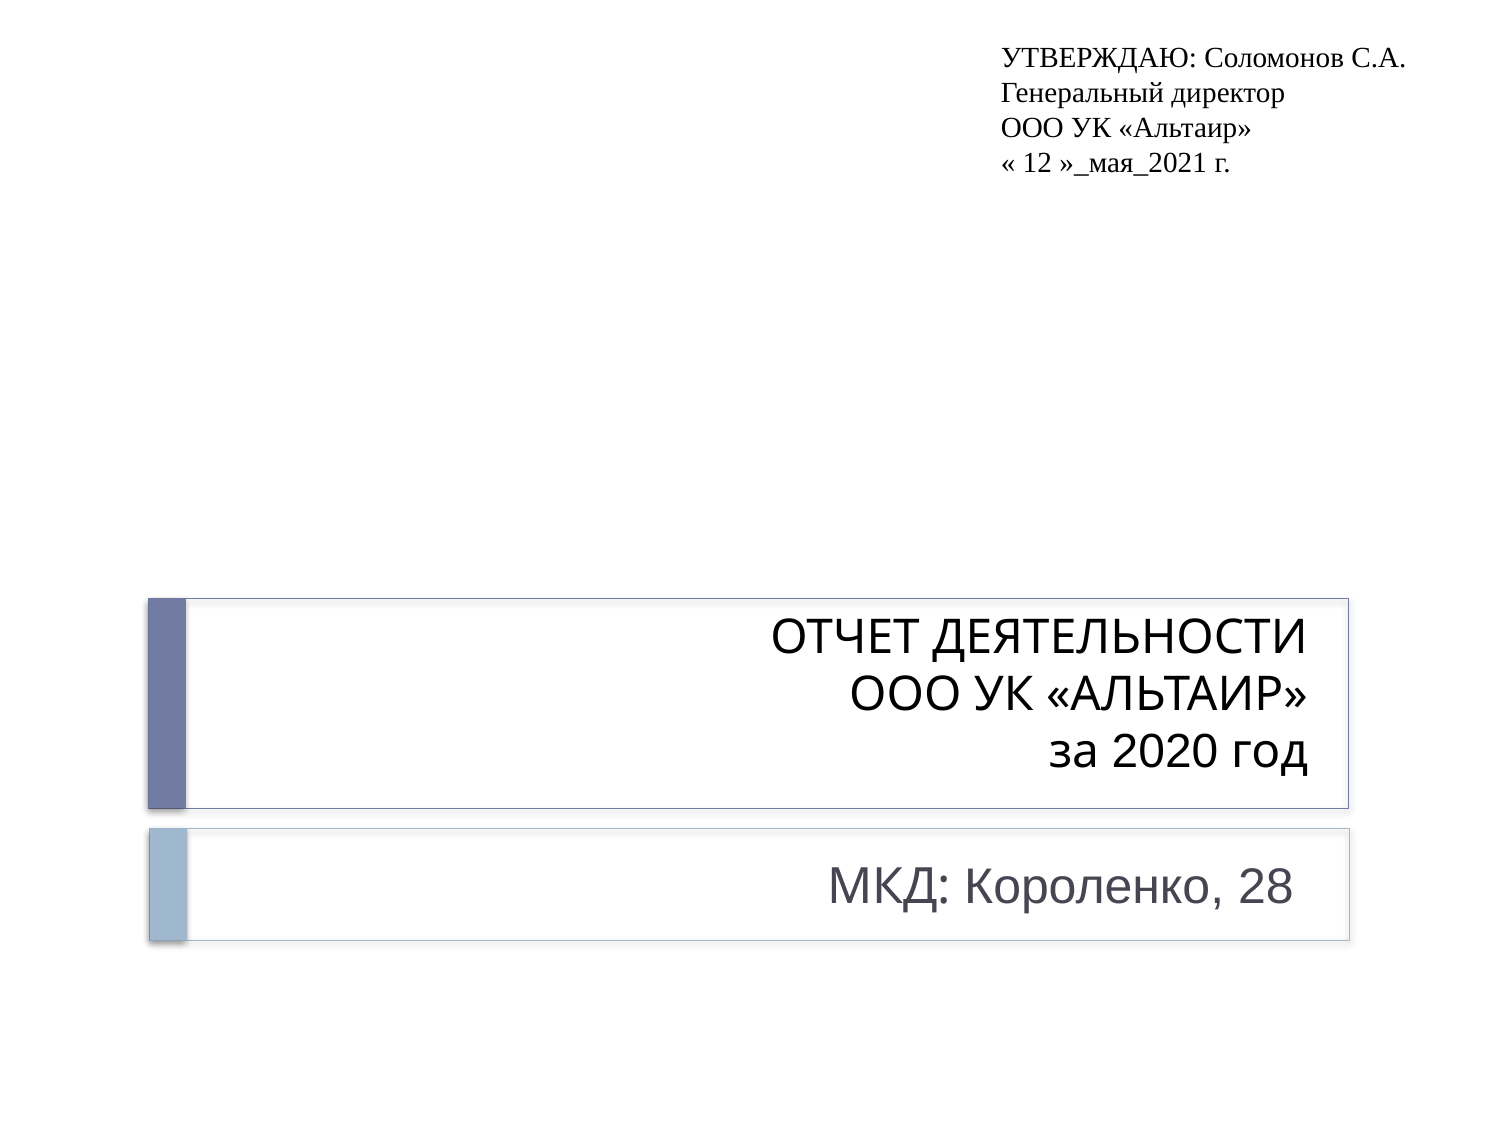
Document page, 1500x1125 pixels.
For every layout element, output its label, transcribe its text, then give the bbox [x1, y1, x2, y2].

subtitle МКД: Короленко, 28 [194, 845, 1320, 934]
text_box УТВЕРЖДАЮ: Соломонов С.А. Генеральный директор ООО УК «Альтаир» « 12 »_мая_2021 г. [986, 30, 1500, 186]
title ОТЧЕТ ДЕЯТЕЛЬНОСТИ ООО УК «АЛЬТАИР» за 2020 год [199, 597, 1337, 801]
